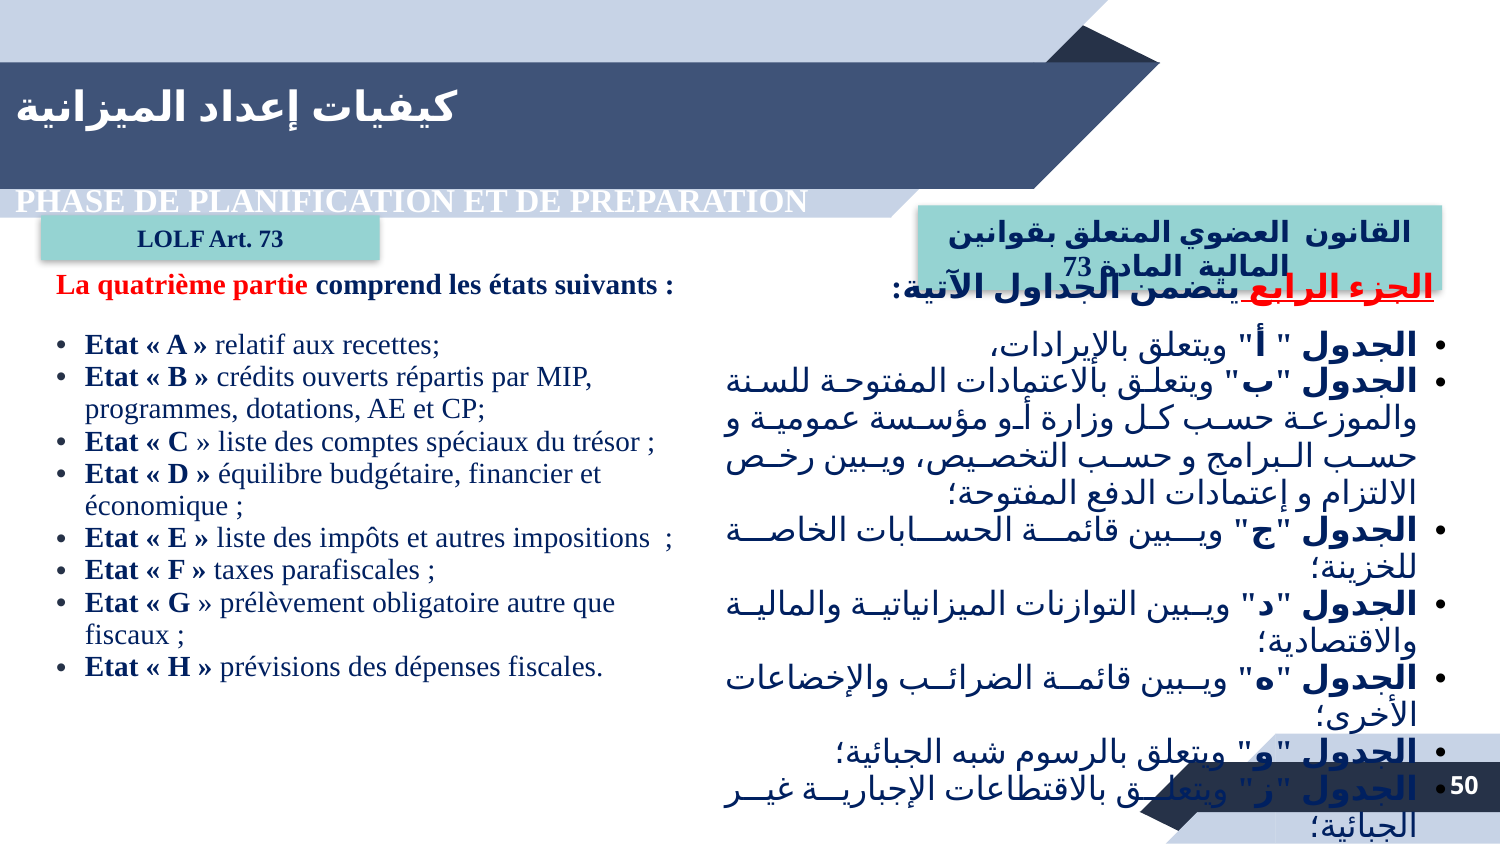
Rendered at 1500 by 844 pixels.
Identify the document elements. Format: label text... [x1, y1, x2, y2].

slide_number 50 [1462, 760, 1494, 813]
text_box القانون العضوي المتعلق بقوانين المالية المادة 73 [918, 205, 1443, 261]
text_box كيفيات إعداد الميزانية PHASE DE PLANIFICATION ET DE PREPARATION [0, 64, 1128, 184]
table_header الجزء الرابع يتضمن الجداول الآتية: الجدول " أ" ويتعلق بالإيرادات، الجدول "ب" ويتعلق بالاعتمادات المفتوحة للسنة والموزعة حسب كل وزارة أو مؤسسة عمومية و حسب البرامج و حسب التخصيص، ويبين رخص الالتزام و إعتمادات الدفع المفتوحة؛ الجدول "ج" ويبين قائمة الحسابات الخاصة للخزينة؛ الجدول "د" ويبين التوازنات الميزانياتية والمالية والاقتصادية؛ الجدول "ه" ويبين قائمة الضرائب والإخضاعات الأخرى؛ الجدول "و" ويتعلق بالرسوم شبه الجبائية؛ الجدول "ز" ويتعلق بالاقتطاعات الإجبارية غير الجبائية؛ الجدول "ح" ويبيّن تقديرات النفقات الجبائية. [710, 261, 1462, 844]
text_box LOLF Art. 73 [41, 215, 380, 261]
table_header La quatrième partie comprend les états suivants : Etat « A » relatif aux recettes; Etat « B » crédits ouverts répartis par MIP, programmes, dotations, AE et CP; Etat « C » liste des comptes spéciaux du trésor ; Etat « D » équilibre budgétaire, financier et économique ; Etat « E » liste des impôts et autres impositions ; Etat « F » taxes parafiscales ; Etat « G » prélèvement obligatoire autre que fiscaux ; Etat « H » prévisions des dépenses fiscales. [41, 261, 710, 844]
